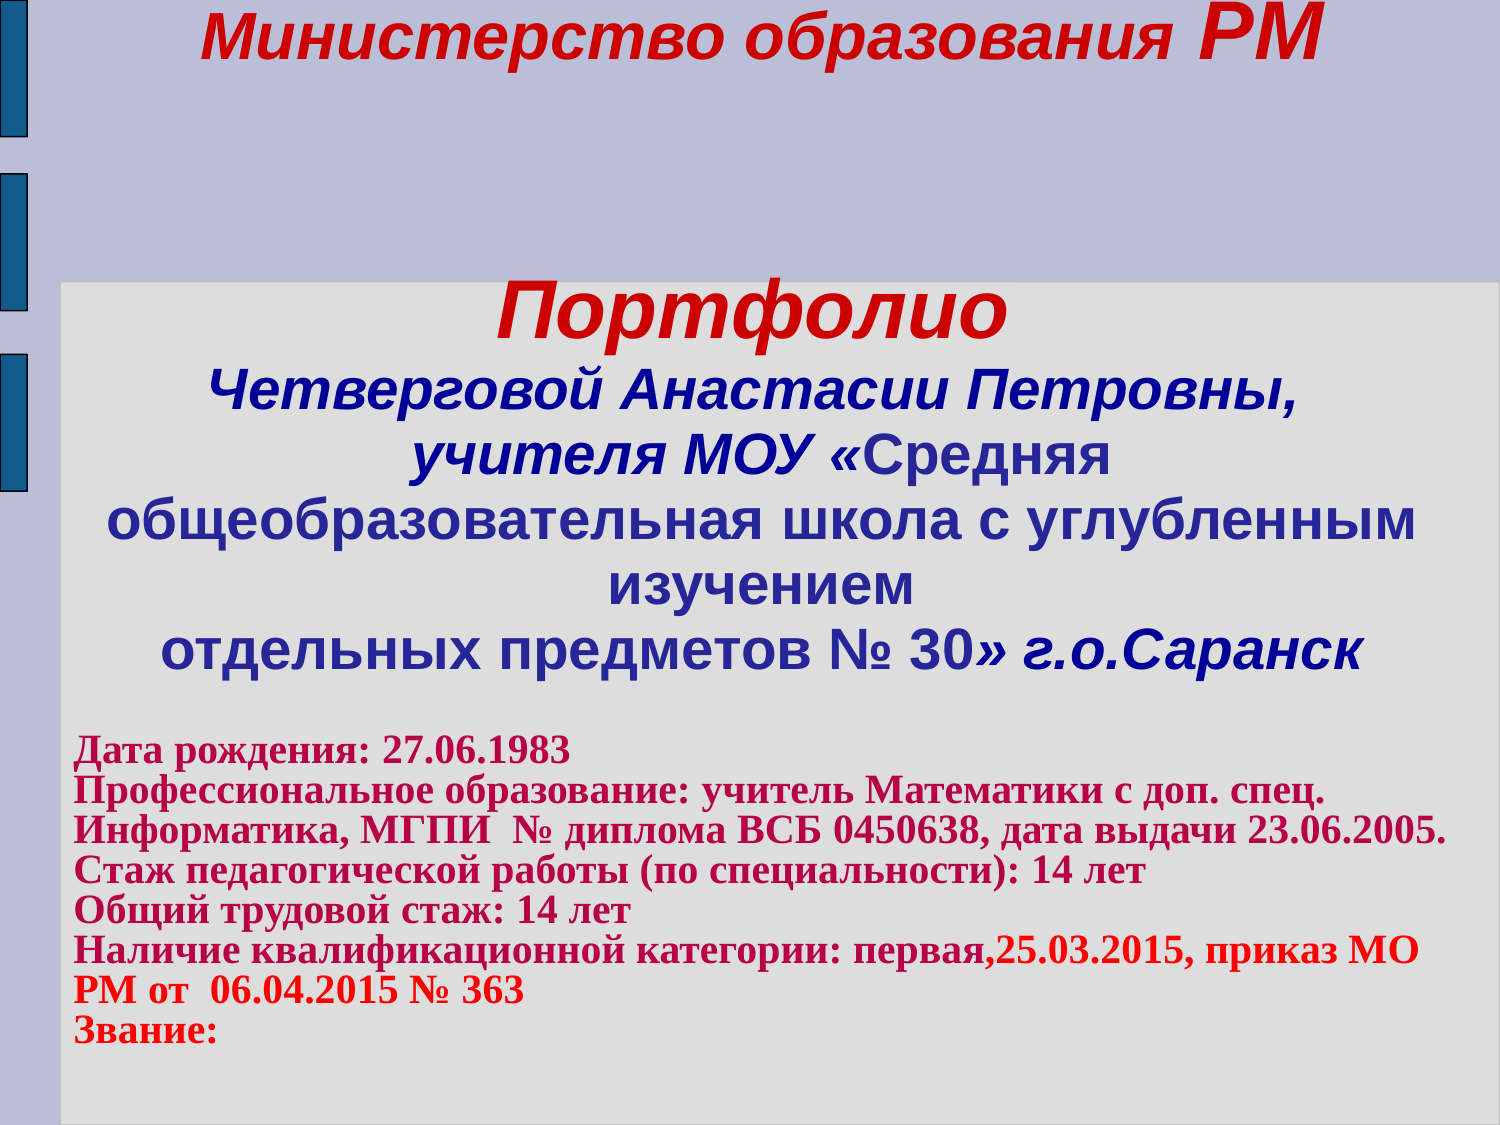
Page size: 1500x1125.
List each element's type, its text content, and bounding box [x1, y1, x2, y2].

title Министерство образования РМ Портфолио Четверговой Анастасии Петровны, учителя МОУ «Средняя общеобразовательная школа с углубленным изучением отдельных предметов № 30» г.о.Саранск [88, 58, 1436, 597]
subtitle Дата рождения: 27.06.1983 Профессиональное образование: учитель Математики с доп. спец. Информатика, МГПИ № диплома ВСБ 0450638, дата выдачи 23.06.2005. Стаж педагогической работы (по специальности): 14 лет Общий трудовой стаж: 14 лет Наличие квалификационной категории: первая,25.03.2015, приказ МО РМ от 06.04.2015 № 363 Звание: [58, 597, 1477, 1093]
